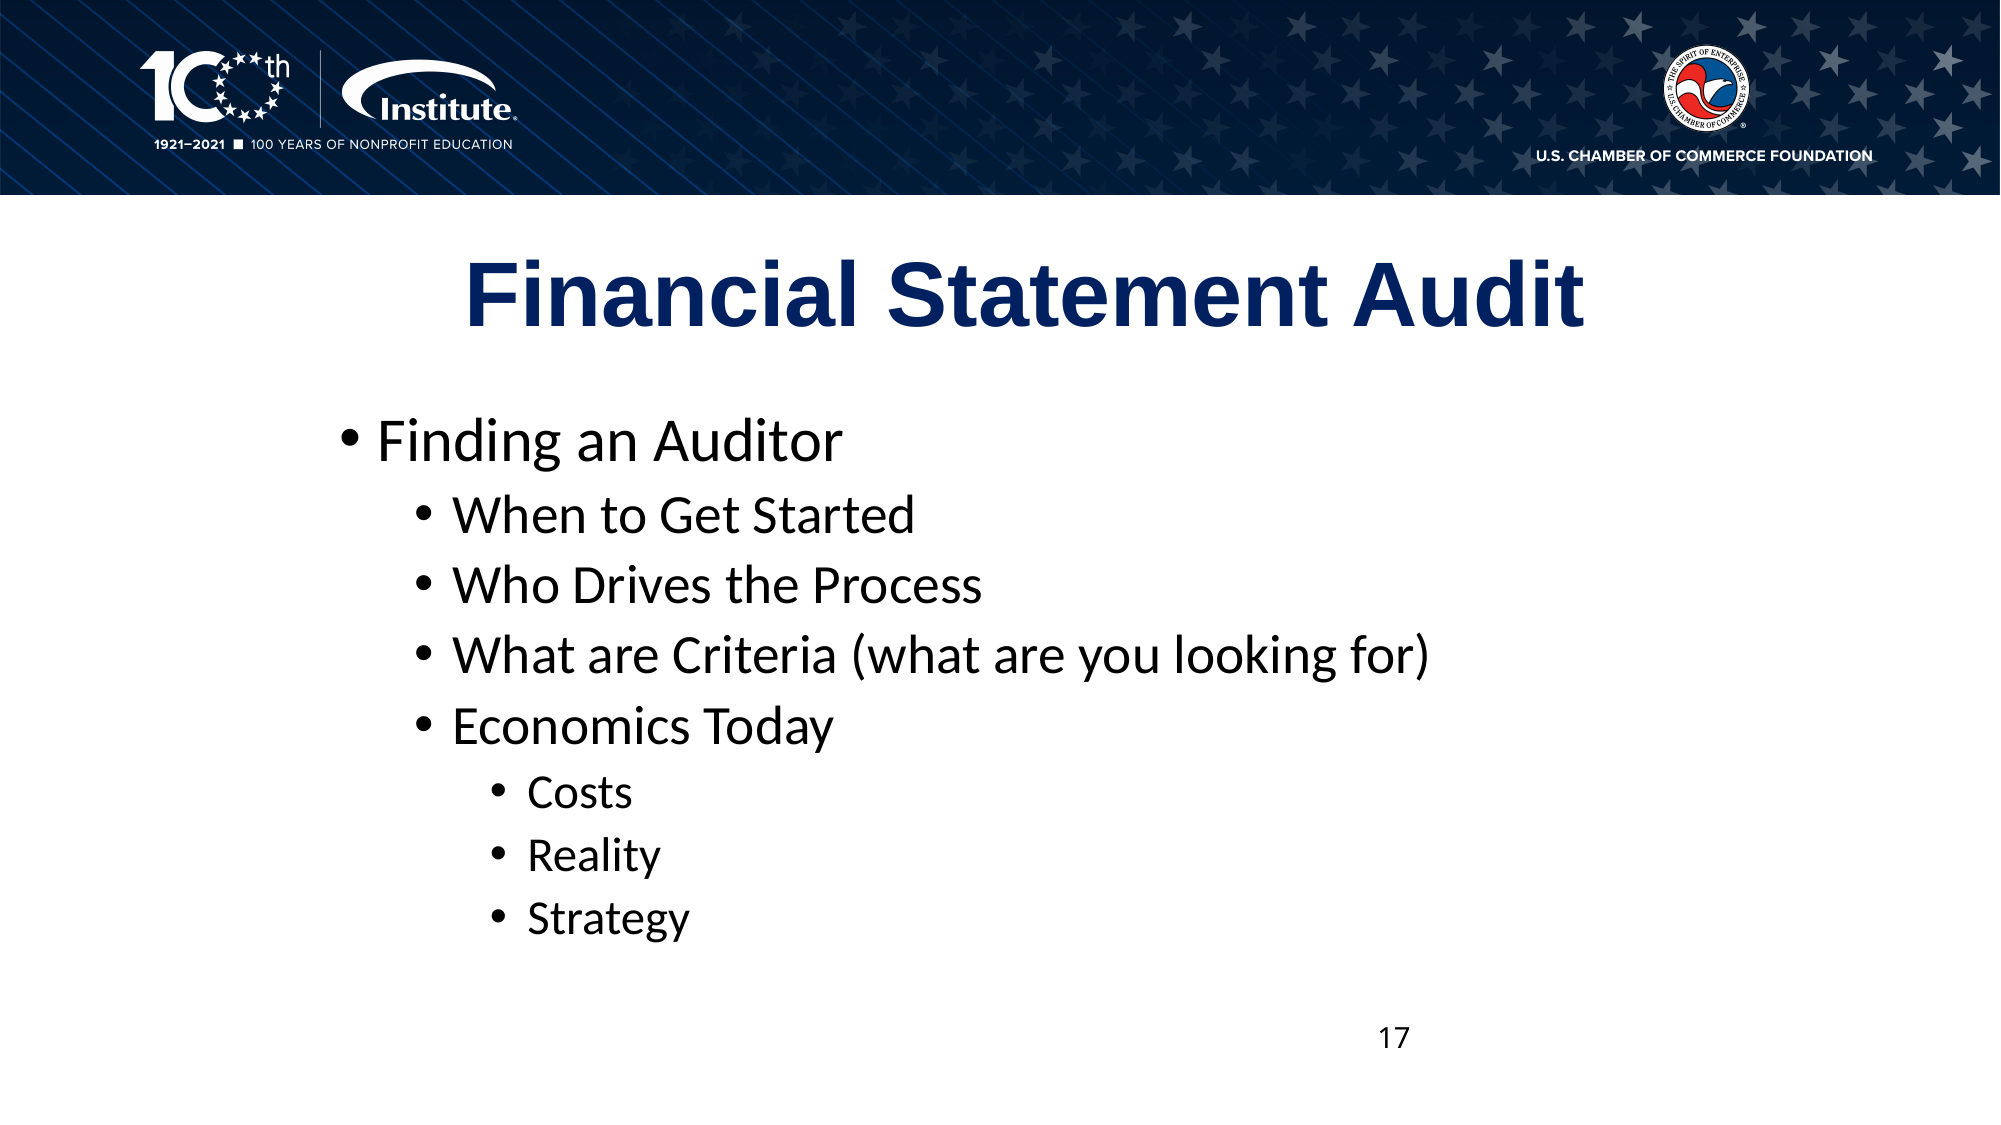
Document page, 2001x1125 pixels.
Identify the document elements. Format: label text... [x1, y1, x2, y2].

text_box 17 [1362, 1012, 1675, 1088]
list Finding an Auditor When to Get Started Who Drives the Process What are Criteria (what are you looking for) Economics Today Costs Reality Strategy [324, 399, 1638, 1075]
title Financial Statement Audit [398, 202, 1602, 391]
picture [0, 0, 2000, 195]
